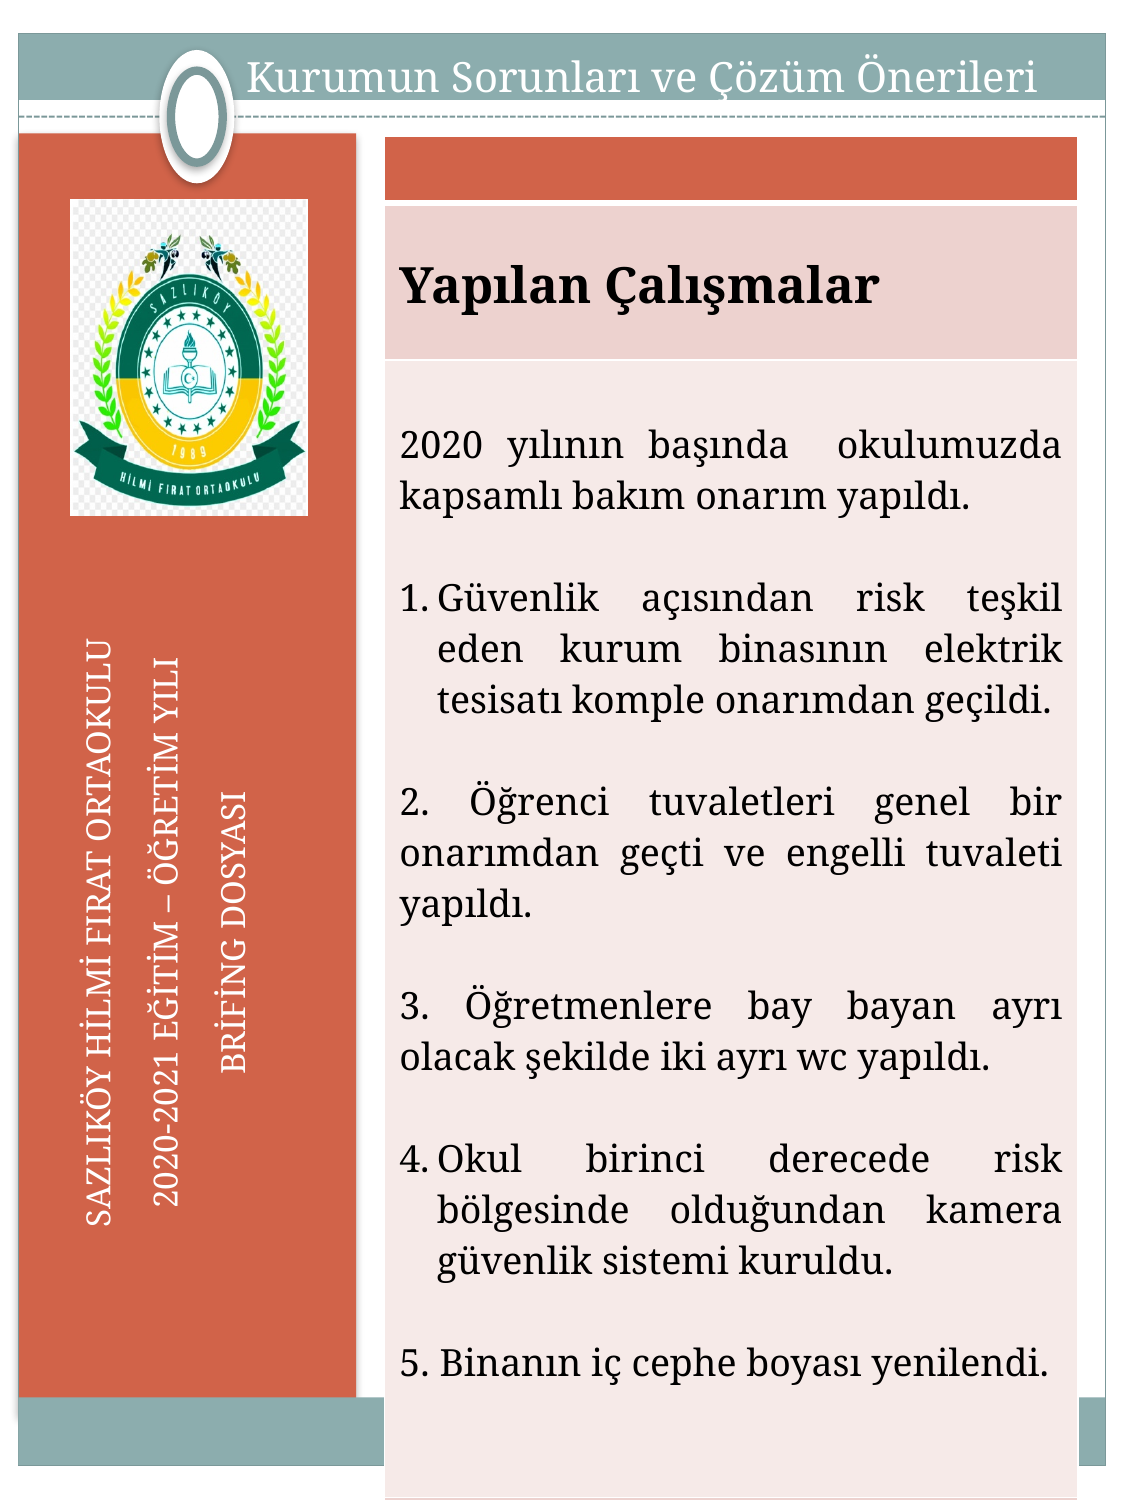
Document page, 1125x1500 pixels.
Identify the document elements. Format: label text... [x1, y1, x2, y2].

table_cell Yapılan Çalışmalar [385, 206, 1077, 359]
table_cell 2020 yılının başında okulumuzda kapsamlı bakım onarım yapıldı. Güvenlik açısından risk teşkil eden kurum binasının elektrik tesisatı komple onarımdan geçildi. 2. Öğrenci tuvaletleri genel bir onarımdan geçti ve engelli tuvaleti yapıldı. 3. Öğretmenlere bay bayan ayrı olacak şekilde iki ayrı wc yapıldı. Okul birinci derecede risk bölgesinde olduğundan kamera güvenlik sistemi kuruldu. 5. Binanın iç cephe boyası yenilendi. [385, 361, 1077, 1497]
text_box Kurumun Sorunları ve Çözüm Önerileri [231, 43, 1078, 101]
table_header [385, 137, 1077, 200]
picture [70, 198, 308, 516]
list SAZLIKÖY HİLMİ FIRAT ORTAOKULU 2020-2021 EĞİTİM – ÖĞRETİM YILI BRİFİNG DOSYASI [69, 524, 291, 1388]
